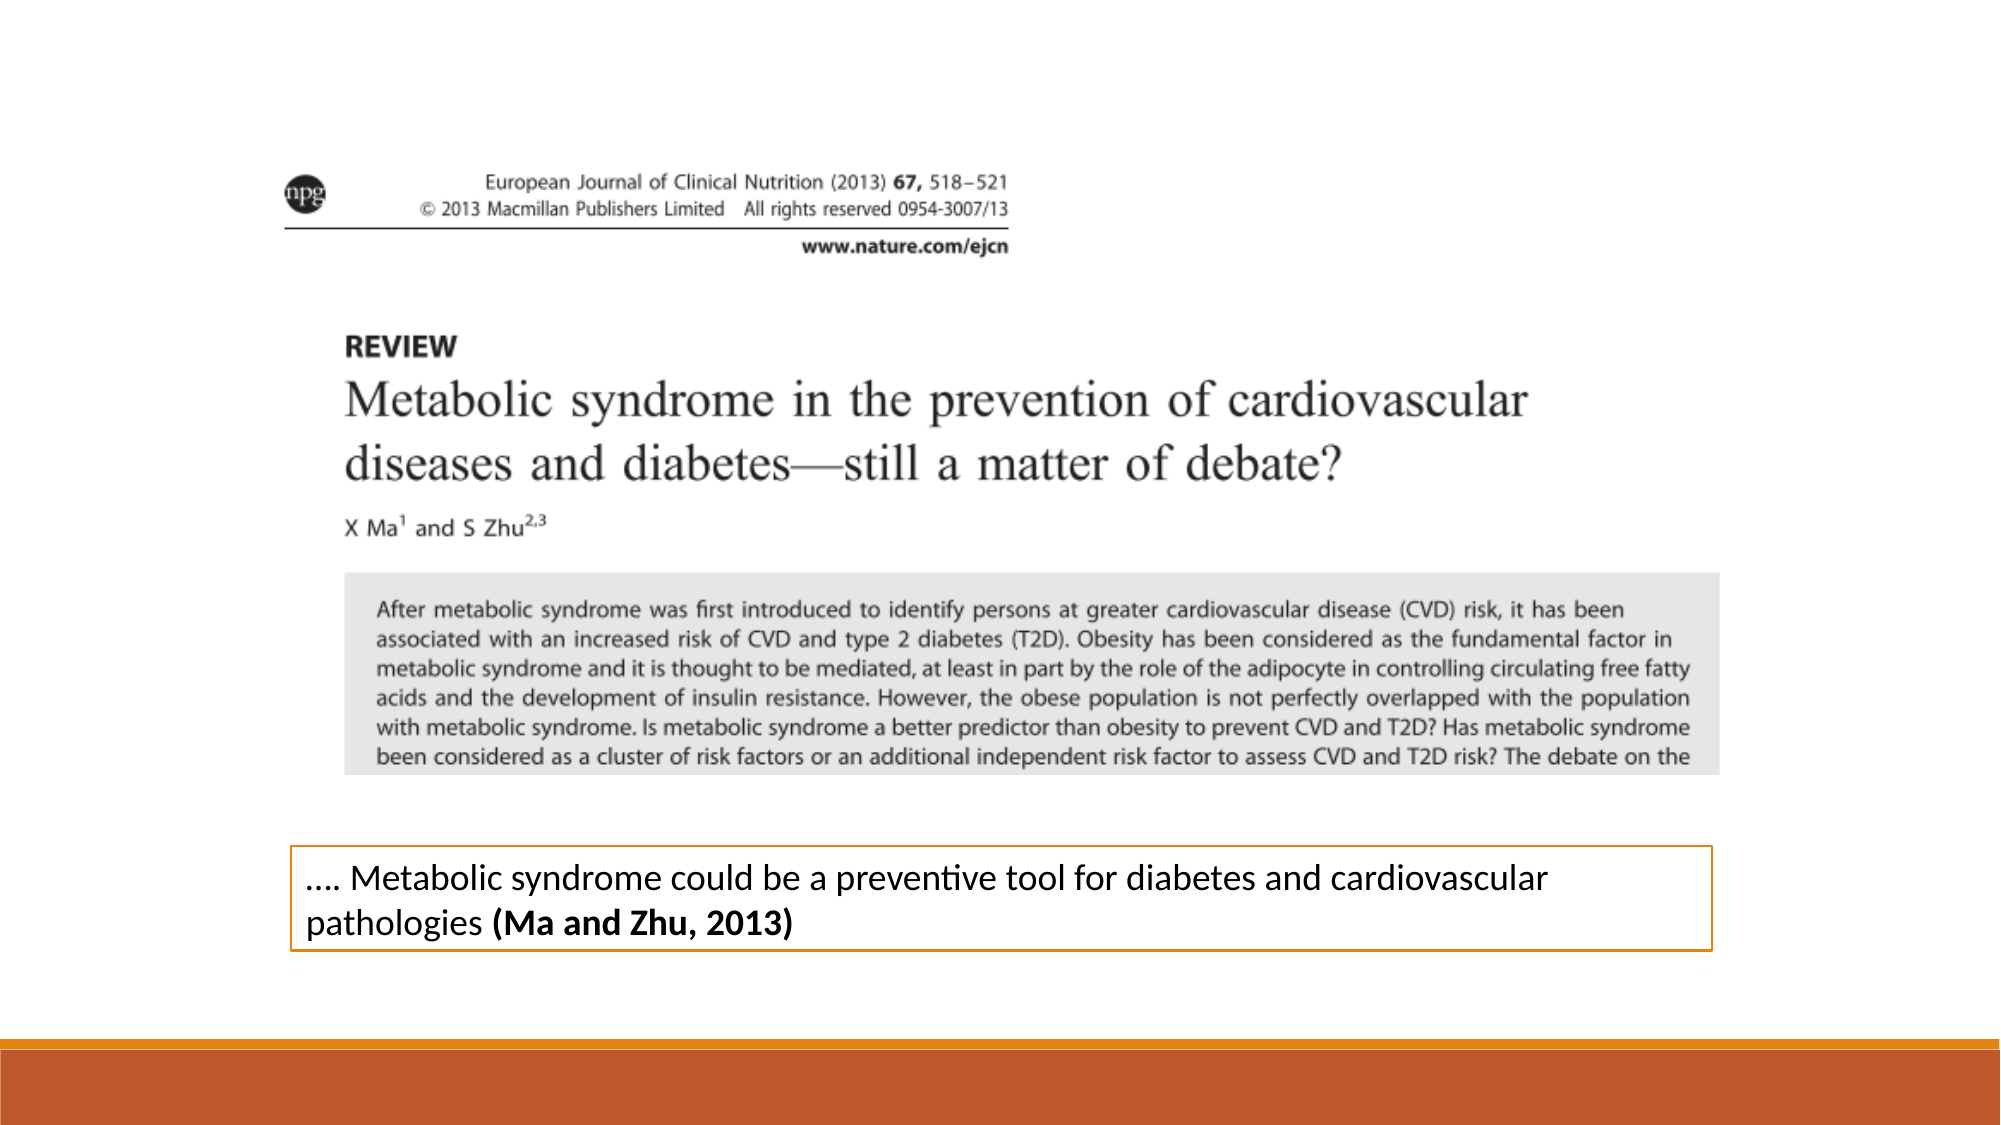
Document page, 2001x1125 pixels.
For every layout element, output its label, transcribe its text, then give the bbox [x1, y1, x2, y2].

picture [279, 124, 1721, 776]
text_box …. Metabolic syndrome could be a preventive tool for diabetes and cardiovascular pathologies (Ma and Zhu, 2013) [290, 845, 1713, 952]
